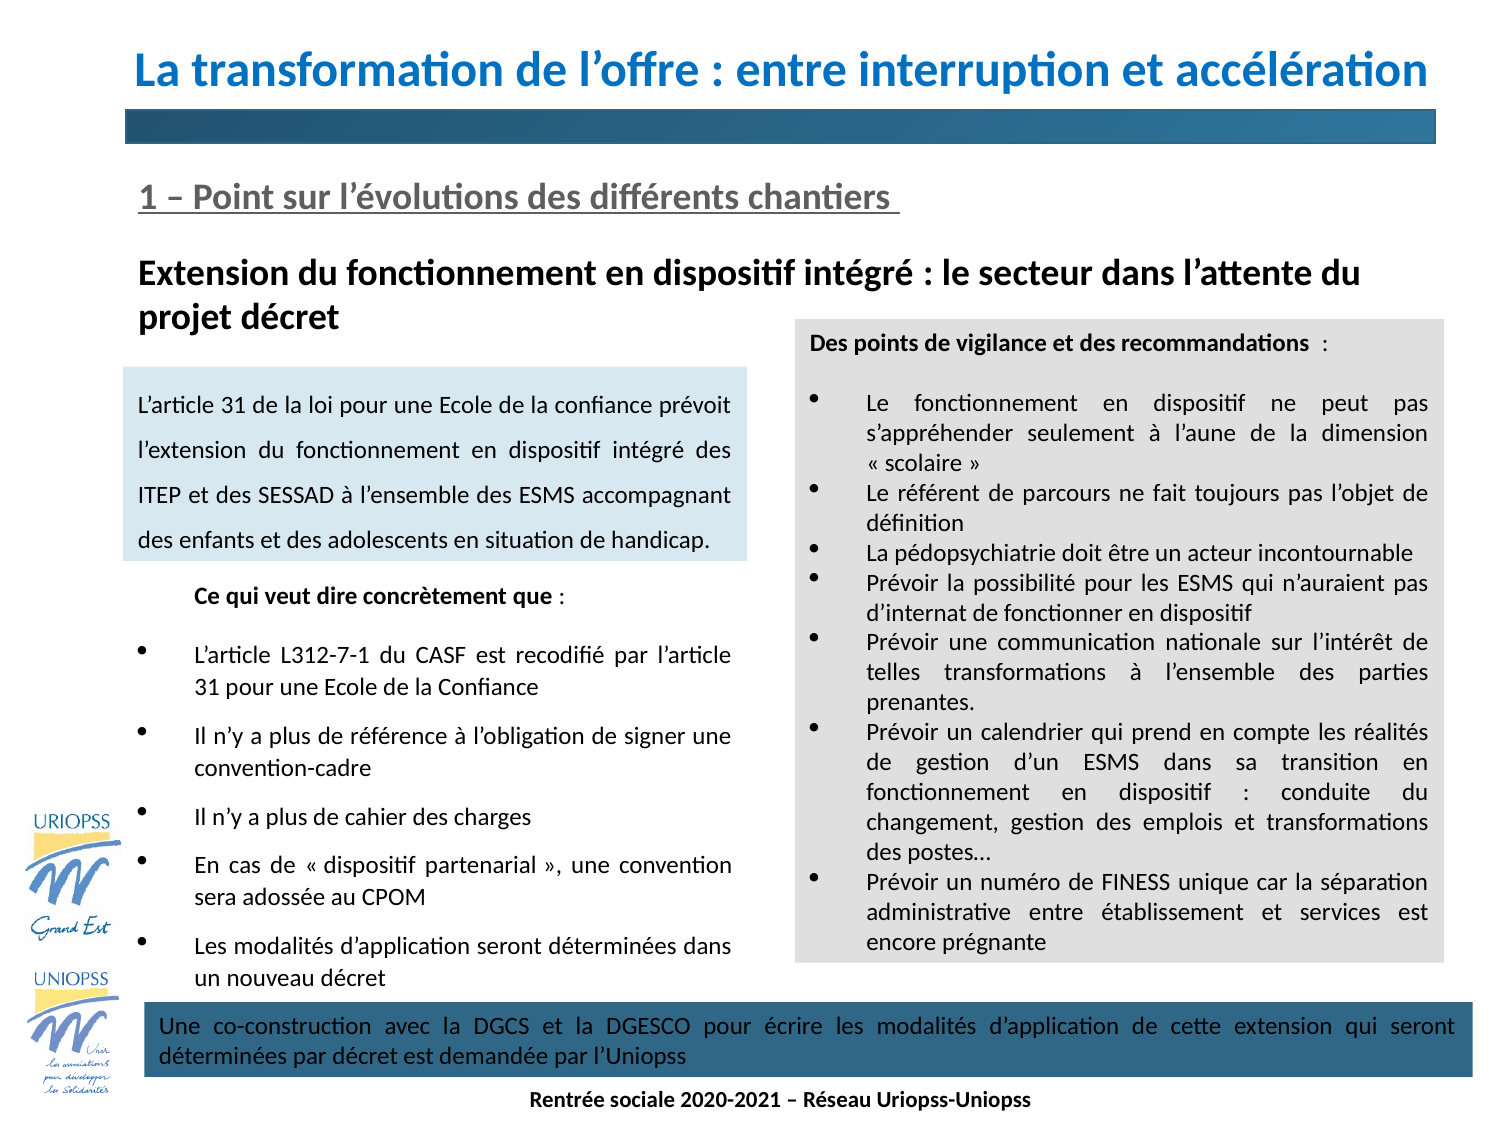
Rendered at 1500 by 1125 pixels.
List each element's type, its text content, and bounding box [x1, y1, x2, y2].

text_box Ce qui veut dire concrètement que : L’article L312-7-1 du CASF est recodifié par l’article 31 pour une Ecole de la Confiance Il n’y a plus de référence à l’obligation de signer une convention-cadre Il n’y a plus de cahier des charges En cas de « dispositif partenarial », une convention sera adossée au CPOM Les modalités d’application seront déterminées dans un nouveau décret [123, 545, 748, 999]
text_box Des points de vigilance et des recommandations : Le fonctionnement en dispositif ne peut pas s’appréhender seulement à l’aune de la dimension « scolaire » Le référent de parcours ne fait toujours pas l’objet de définition La pédopsychiatrie doit être un acteur incontournable Prévoir la possibilité pour les ESMS qui n’auraient pas d’internat de fonctionner en dispositif Prévoir une communication nationale sur l’intérêt de telles transformations à l’ensemble des parties prenantes. Prévoir un calendrier qui prend en compte les réalités de gestion d’un ESMS dans sa transition en fonctionnement en dispositif : conduite du changement, gestion des emplois et transformations des postes… Prévoir un numéro de FINESS unique car la séparation administrative entre établissement et services est encore prégnante [795, 319, 1445, 963]
title La transformation de l’offre : entre interruption et accélération [87, 19, 1445, 105]
picture [20, 968, 127, 1099]
picture [23, 811, 123, 943]
text_box Une co-construction avec la DGCS et la DGESCO pour écrire les modalités d’application de cette extension qui seront déterminées par décret est demandée par l’Uniopss [144, 1002, 1473, 1077]
list 1 – Point sur l’évolutions des différents chantiers [123, 169, 1431, 220]
text_box Extension du fonctionnement en dispositif intégré : le secteur dans l’attente du projet décret [123, 240, 1404, 345]
text_box L’article 31 de la loi pour une Ecole de la confiance prévoit l’extension du fonctionnement en dispositif intégré des ITEP et des SESSAD à l’ensemble des ESMS accompagnant des enfants et des adolescents en situation de handicap. [123, 366, 748, 545]
